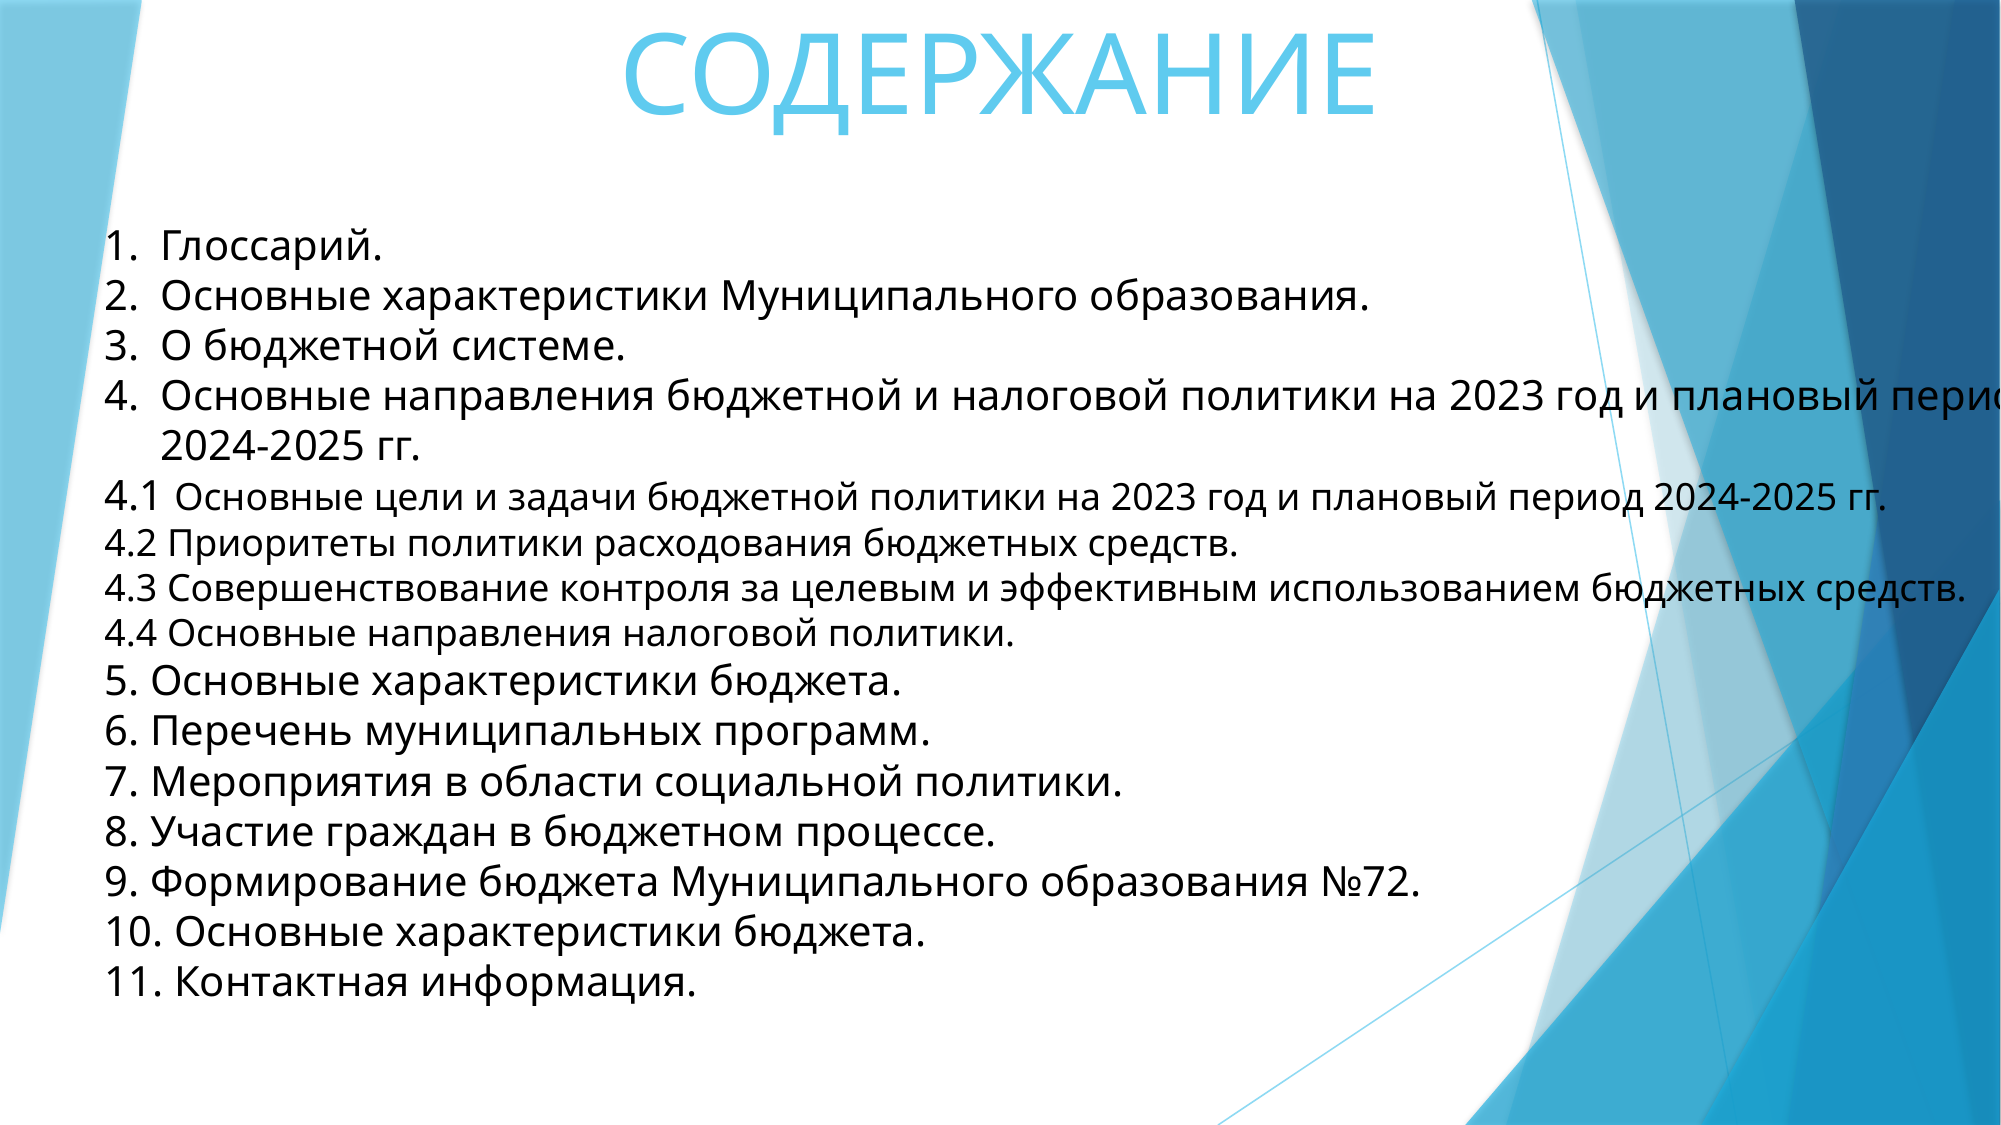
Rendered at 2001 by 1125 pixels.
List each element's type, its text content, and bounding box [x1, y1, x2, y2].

title СОДЕРЖАНИЕ [362, 0, 1638, 146]
text_box Глоссарий. Основные характеристики Муниципального образования. О бюджетной системе. Основные направления бюджетной и налоговой политики на 2023 год и плановый период 2024-2025 гг. 4.1 Основные цели и задачи бюджетной политики на 2023 год и плановый период 2024-2025 гг. 4.2 Приоритеты политики расходования бюджетных средств. 4.3 Совершенствование контроля за целевым и эффективным использованием бюджетных средств. 4.4 Основные направления налоговой политики. 5. Основные характеристики бюджета. 6. Перечень муниципальных программ. 7. Мероприятия в области социальной политики. 8. Участие граждан в бюджетном процессе. 9. Формирование бюджета Муниципального образования №72. 10. Основные характеристики бюджета. 11. Контактная информация. [89, 211, 2000, 1012]
